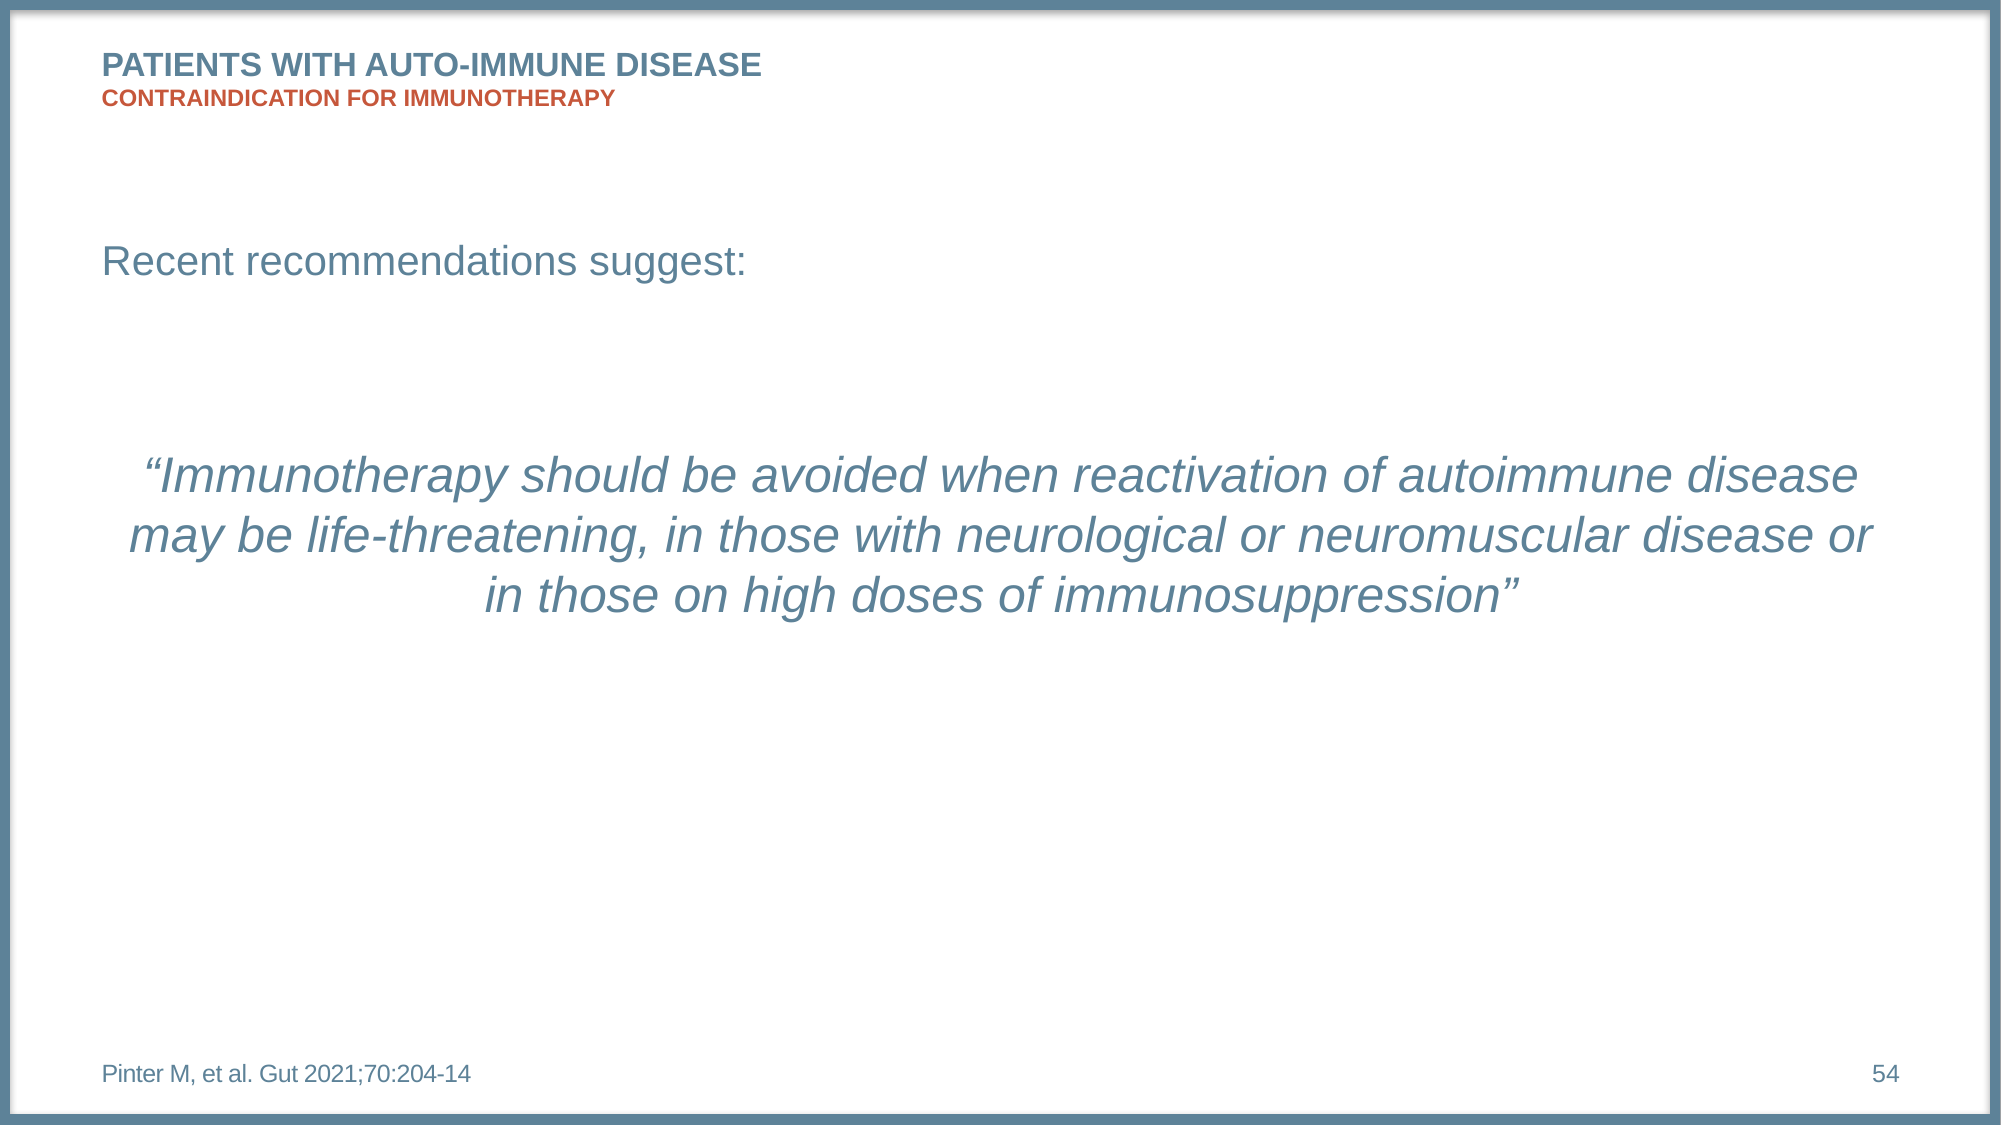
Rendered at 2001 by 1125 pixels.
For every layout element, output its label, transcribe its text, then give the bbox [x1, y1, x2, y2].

slide_number 54 [1772, 1042, 1900, 1103]
list Recent recommendations suggest: “Immunotherapy should be avoided when reactivation of autoimmune disease may be life-threatening, in those with neurological or neuromuscular disease or in those on high doses of immunosuppression” [101, 233, 1900, 977]
title Patients with auto-immune disease contraindication for immunotherapy [101, 42, 1900, 185]
list Pinter M, et al. Gut 2021;70:204-14 [101, 1042, 1772, 1103]
